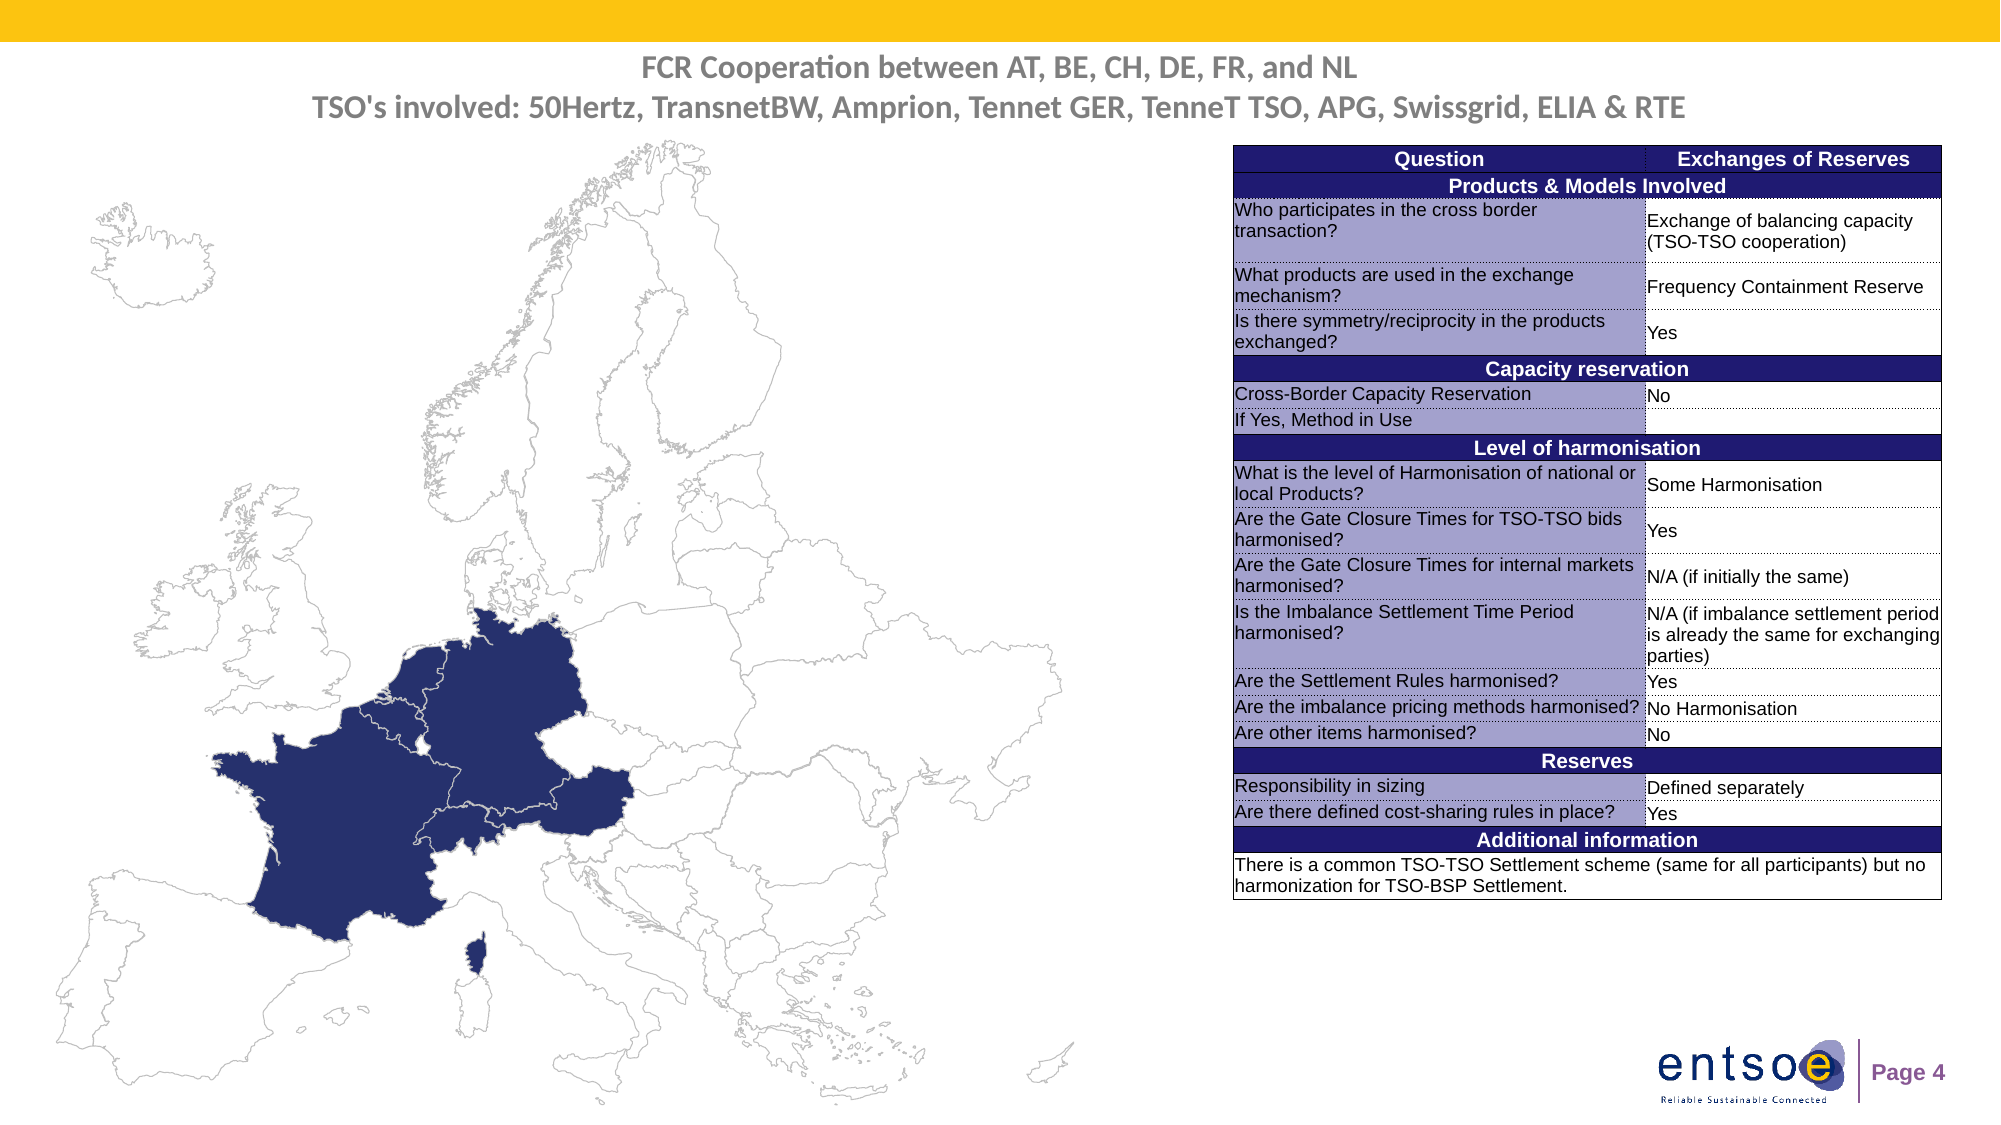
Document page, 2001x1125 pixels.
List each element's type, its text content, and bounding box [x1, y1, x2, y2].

text_box [672, 498, 789, 562]
text_box [724, 930, 780, 975]
table_cell What is the level of Harmonisation of national or local Products? [1234, 461, 1646, 507]
table_cell Capacity reservation [1234, 356, 1941, 381]
text_box [425, 821, 688, 1093]
table_cell [1646, 408, 1941, 434]
table_cell N/A (if initially the same) [1646, 554, 1941, 600]
table_cell There is a common TSO-TSO Settlement scheme (same for all participants) but no harmonization for TSO-BSP Settlement. [1234, 853, 1941, 899]
text_box [854, 986, 873, 997]
table_cell Responsibility in sizing [1234, 774, 1646, 800]
text_box [489, 603, 497, 610]
table_cell If Yes, Method in Use [1234, 408, 1646, 434]
text_box [421, 140, 711, 523]
text_box [204, 484, 351, 716]
table_cell Are the imbalance pricing methods harmonised? [1234, 695, 1646, 721]
table_cell Some Harmonisation [1646, 461, 1941, 507]
text_box [233, 483, 252, 502]
text_box [1026, 1042, 1074, 1083]
text_box [677, 906, 717, 952]
text_box [817, 746, 895, 820]
text_box [866, 1027, 875, 1033]
text_box [892, 1042, 902, 1049]
table_cell Yes [1646, 800, 1941, 826]
text_box [192, 569, 237, 604]
text_box [729, 612, 1062, 827]
text_box [713, 930, 860, 1073]
text_box [413, 801, 505, 856]
table_cell Is the Imbalance Settlement Time Period harmonised? [1234, 600, 1646, 669]
text_box [678, 478, 693, 490]
text_box [693, 451, 770, 508]
table_header Exchanges of Reserves [1646, 146, 1941, 172]
table_cell No [1646, 721, 1941, 747]
table_cell Exchange of balancing capacity (TSO-TSO cooperation) [1646, 198, 1941, 263]
text_box [568, 602, 755, 752]
table_cell Products & Models Involved [1234, 173, 1941, 198]
table_cell Yes [1646, 309, 1941, 355]
text_box [91, 202, 216, 309]
text_box [490, 588, 512, 614]
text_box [1858, 1038, 1993, 1104]
text_box [887, 1036, 895, 1043]
text_box [757, 863, 888, 952]
text_box [729, 539, 886, 675]
table_cell Level of harmonisation [1234, 435, 1941, 460]
text_box [595, 1097, 605, 1105]
text_box [704, 755, 899, 889]
table_cell What products are used in the exchange mechanism? [1234, 263, 1646, 309]
table_cell Yes [1646, 669, 1941, 695]
text_box [616, 865, 696, 934]
text_box [464, 531, 514, 610]
text_box [374, 644, 447, 719]
text_box [514, 207, 667, 596]
text_box [510, 574, 540, 618]
text_box [56, 911, 144, 1050]
table_cell Reserves [1234, 748, 1941, 773]
text_box [357, 1006, 370, 1014]
text_box [486, 766, 634, 836]
text_box [465, 931, 487, 976]
table_cell N/A (if imbalance settlement period is already the same for exchanging parties) [1646, 600, 1941, 669]
table_cell No [1646, 382, 1941, 408]
text_box [618, 766, 746, 849]
table_cell Are the Gate Closure Times for TSO-TSO bids harmonised? [1234, 507, 1646, 554]
text_box [564, 821, 628, 864]
table_cell Are the Gate Closure Times for internal markets harmonised? [1234, 554, 1646, 600]
text_box [415, 735, 431, 756]
table_cell Who participates in the cross border transaction? [1234, 198, 1646, 263]
text_box [913, 1048, 925, 1064]
table_cell Cross-Border Capacity Reservation [1234, 382, 1646, 408]
text_box [879, 1022, 891, 1027]
table_header Question [1234, 146, 1646, 172]
text_box [677, 488, 700, 513]
text_box [820, 1084, 888, 1100]
text_box [613, 168, 782, 459]
table_cell Are the Settlement Rules harmonised? [1234, 669, 1646, 695]
text_box [420, 603, 587, 816]
table_cell Are there defined cost-sharing rules in place? [1234, 800, 1646, 826]
table_cell Frequency Containment Reserve [1646, 263, 1941, 309]
text_box [698, 930, 740, 1009]
text_box [675, 833, 773, 948]
text_box [902, 1067, 908, 1079]
text_box [359, 698, 427, 752]
table_cell Additional information [1234, 827, 1941, 852]
text_box [211, 706, 460, 942]
table_cell Defined separately [1646, 774, 1941, 800]
text_box [574, 595, 583, 604]
text_box [568, 831, 688, 938]
text_box [675, 542, 774, 616]
text_box [538, 711, 662, 779]
table_cell No Harmonisation [1646, 695, 1941, 721]
table_cell Yes [1646, 507, 1941, 554]
picture [1655, 1038, 1849, 1104]
table_cell Is there symmetry/reciprocity in the products exchanged? [1234, 309, 1646, 355]
text_box FCR Cooperation between AT, BE, CH, DE, FR, and NL TSO's involved: 50Hertz, TransnetBW, Amprion, Tennet GER, TenneT TSO, APG, Swissgrid, ELIA & RTE [0, 37, 2000, 132]
text_box [133, 563, 223, 659]
text_box [854, 1042, 861, 1050]
table_cell Are other items harmonised? [1234, 721, 1646, 747]
text_box [857, 1006, 867, 1018]
text_box [88, 869, 353, 1086]
text_box [628, 741, 734, 796]
